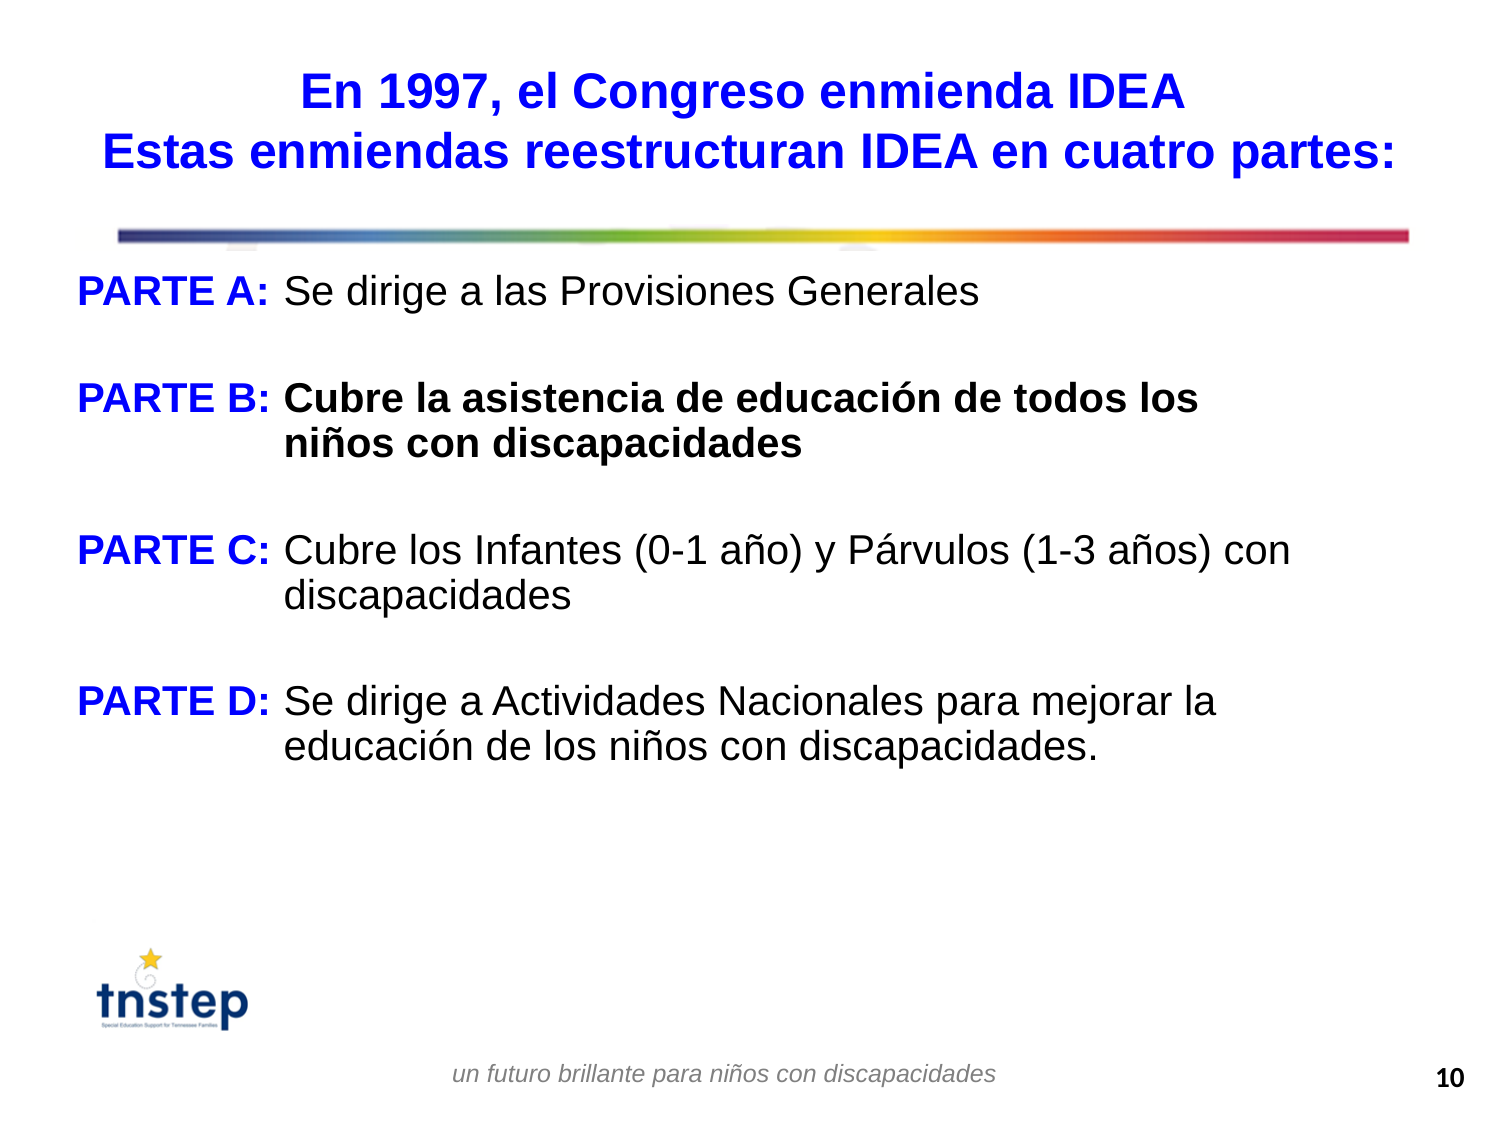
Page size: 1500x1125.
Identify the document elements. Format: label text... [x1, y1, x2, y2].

text_box PARTE A: Se dirige a las Provisiones Generales PARTE B: Cubre la asistencia de educación de todos los niños con discapacidades PARTE C: Cubre los Infantes (0-1 año) y Párvulos (1-3 años) con discapacidades PARTE D: Se dirige a Actividades Nacionales para mejorar la educación de los niños con discapacidades. [62, 262, 1407, 988]
picture [92, 919, 252, 1079]
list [74, 224, 1426, 252]
slide_number 10 [1412, 1051, 1488, 1103]
text_box un futuro brillante para niños con discapacidades [375, 1042, 1075, 1103]
title En 1997, el Congreso enmienda IDEA Estas enmiendas reestructuran IDEA en cuatro partes: [0, 24, 1500, 213]
